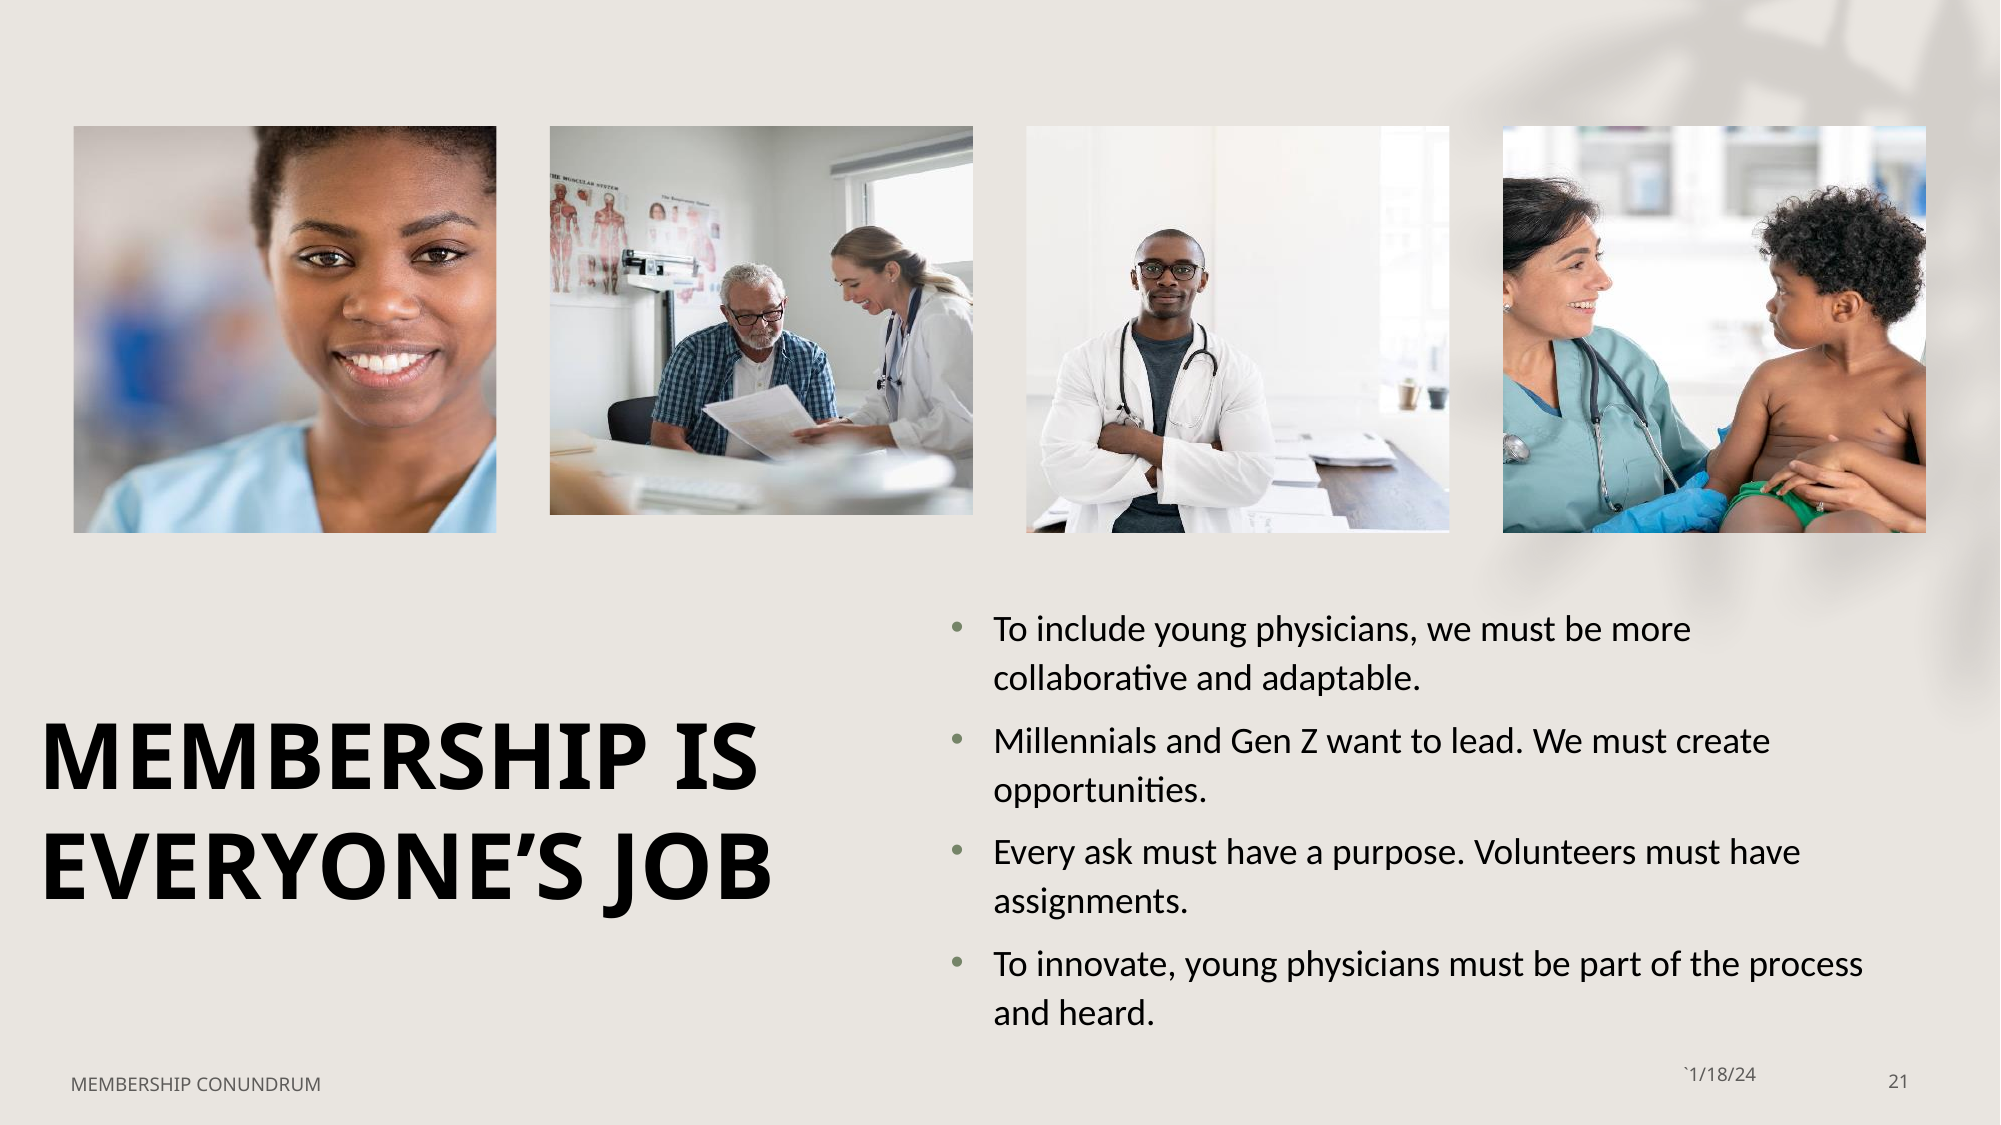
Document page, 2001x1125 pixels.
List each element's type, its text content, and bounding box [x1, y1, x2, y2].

picture [73, 125, 497, 533]
picture [1026, 125, 1450, 533]
picture [549, 125, 973, 515]
picture [1502, 125, 1926, 533]
list To include young physicians, we must be more collaborative and adaptable. Millennials and Gen Z want to lead. We must create opportunities. Every ask must have a purpose. Volunteers must have assignments. To innovate, young physicians must be part of the process and heard. [935, 592, 1890, 1047]
footer MEMBERSHIP CONUNDRUM [0, 1053, 392, 1114]
slide_number 21 [1474, 1052, 1925, 1113]
title MEMBERSHIP IS EVERYONE’S JOB [23, 653, 935, 962]
